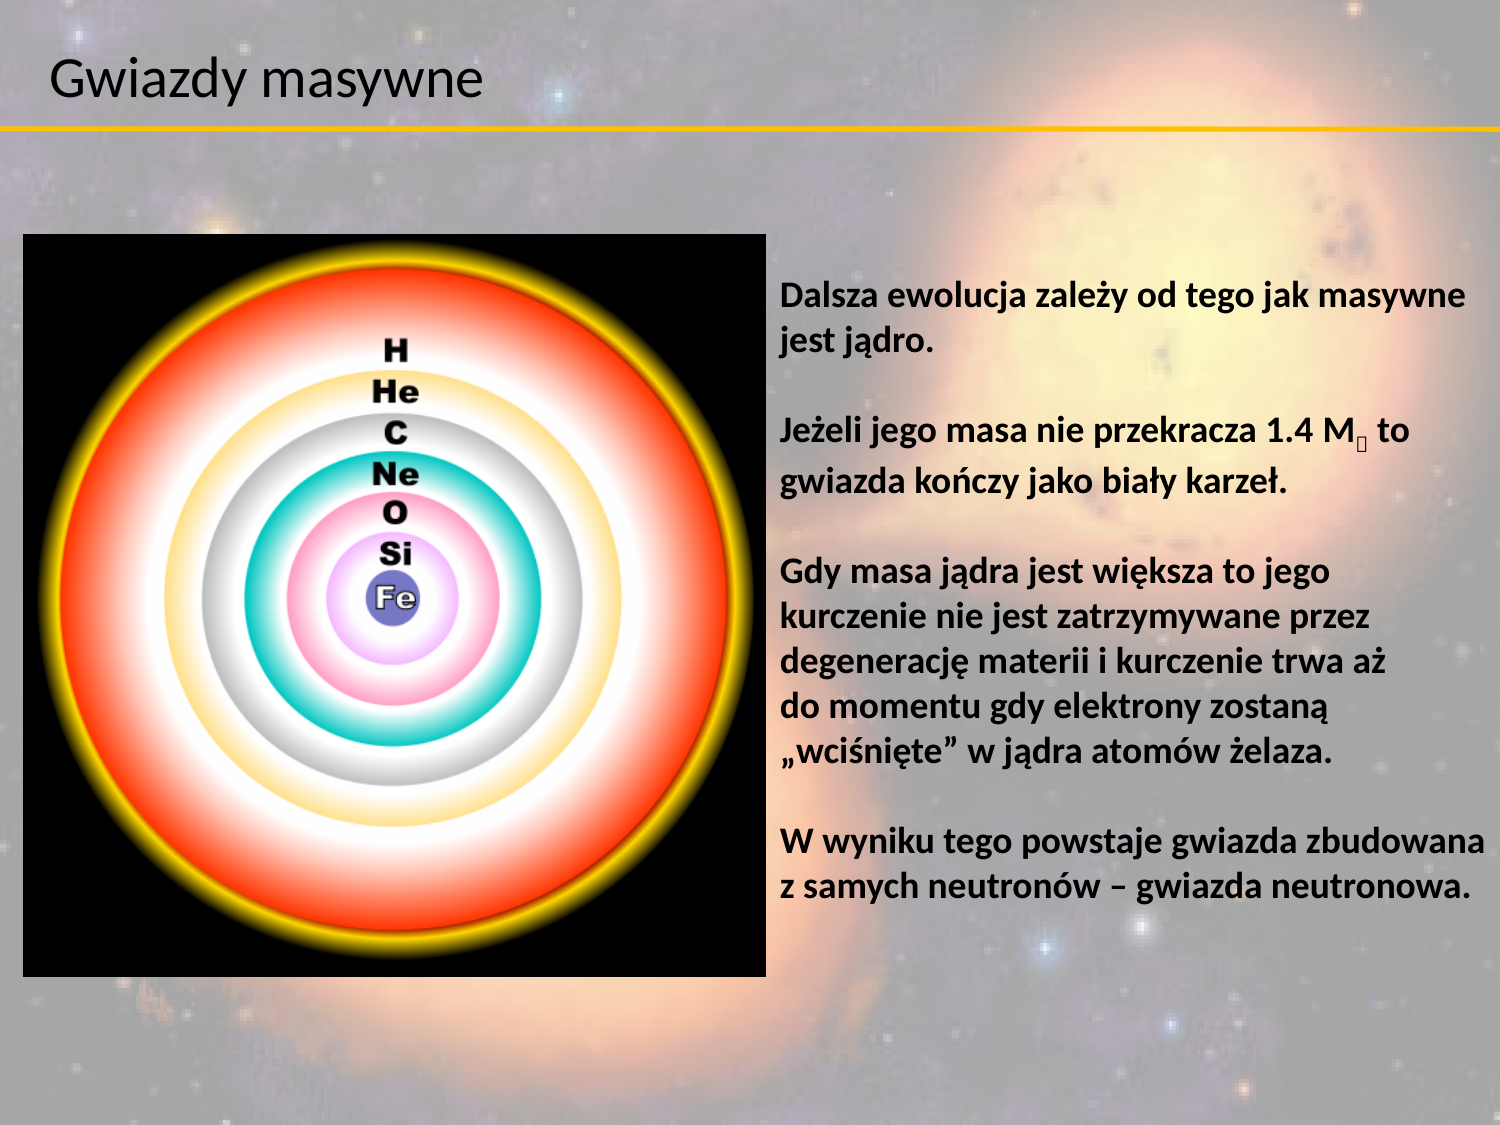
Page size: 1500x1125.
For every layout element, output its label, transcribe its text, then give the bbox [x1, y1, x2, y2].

text_box Gwiazdy masywne [35, 31, 1465, 117]
text_box Dalsza ewolucja zależy od tego jak masywne jest jądro. Jeżeli jego masa nie przekracza 1.4 M to gwiazda kończy jako biały karzeł. Gdy masa jądra jest większa to jego kurczenie nie jest zatrzymywane przez degenerację materii i kurczenie trwa aż do momentu gdy elektrony zostaną „wciśnięte” w jądra atomów żelaza. W wyniku tego powstaje gwiazda zbudowana z samych neutronów – gwiazda neutronowa. [769, 262, 1500, 914]
picture [23, 234, 766, 977]
